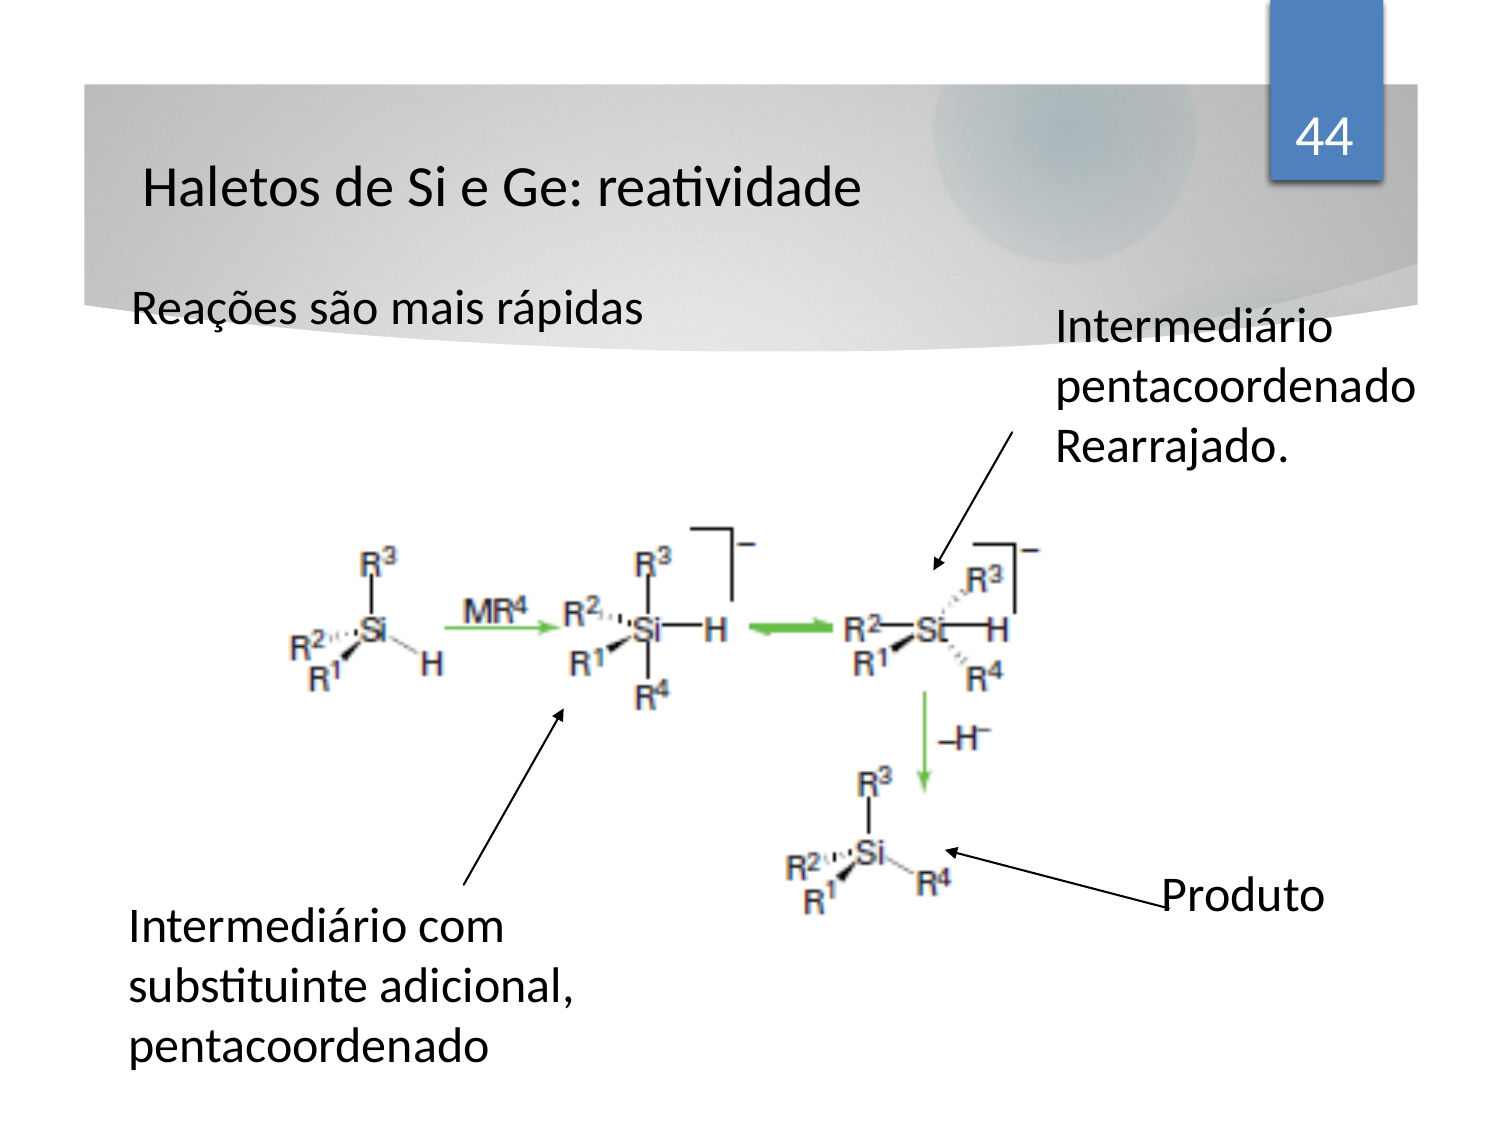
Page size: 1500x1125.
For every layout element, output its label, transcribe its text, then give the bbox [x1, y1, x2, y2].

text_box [944, 849, 1170, 909]
text_box Intermediário pentacoordenado Rearrajado. [1040, 285, 1479, 481]
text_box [933, 432, 1013, 571]
text_box Produto [1152, 854, 1451, 930]
slide_number 44 [1259, 48, 1390, 175]
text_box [463, 708, 564, 886]
text_box Haletos de Si e Ge: reatividade [127, 141, 879, 296]
picture [113, 453, 1148, 965]
text_box Intermediário com substituinte adicional, pentacoordenado [113, 973, 650, 1080]
text_box Reações são mais rápidas [116, 267, 660, 342]
